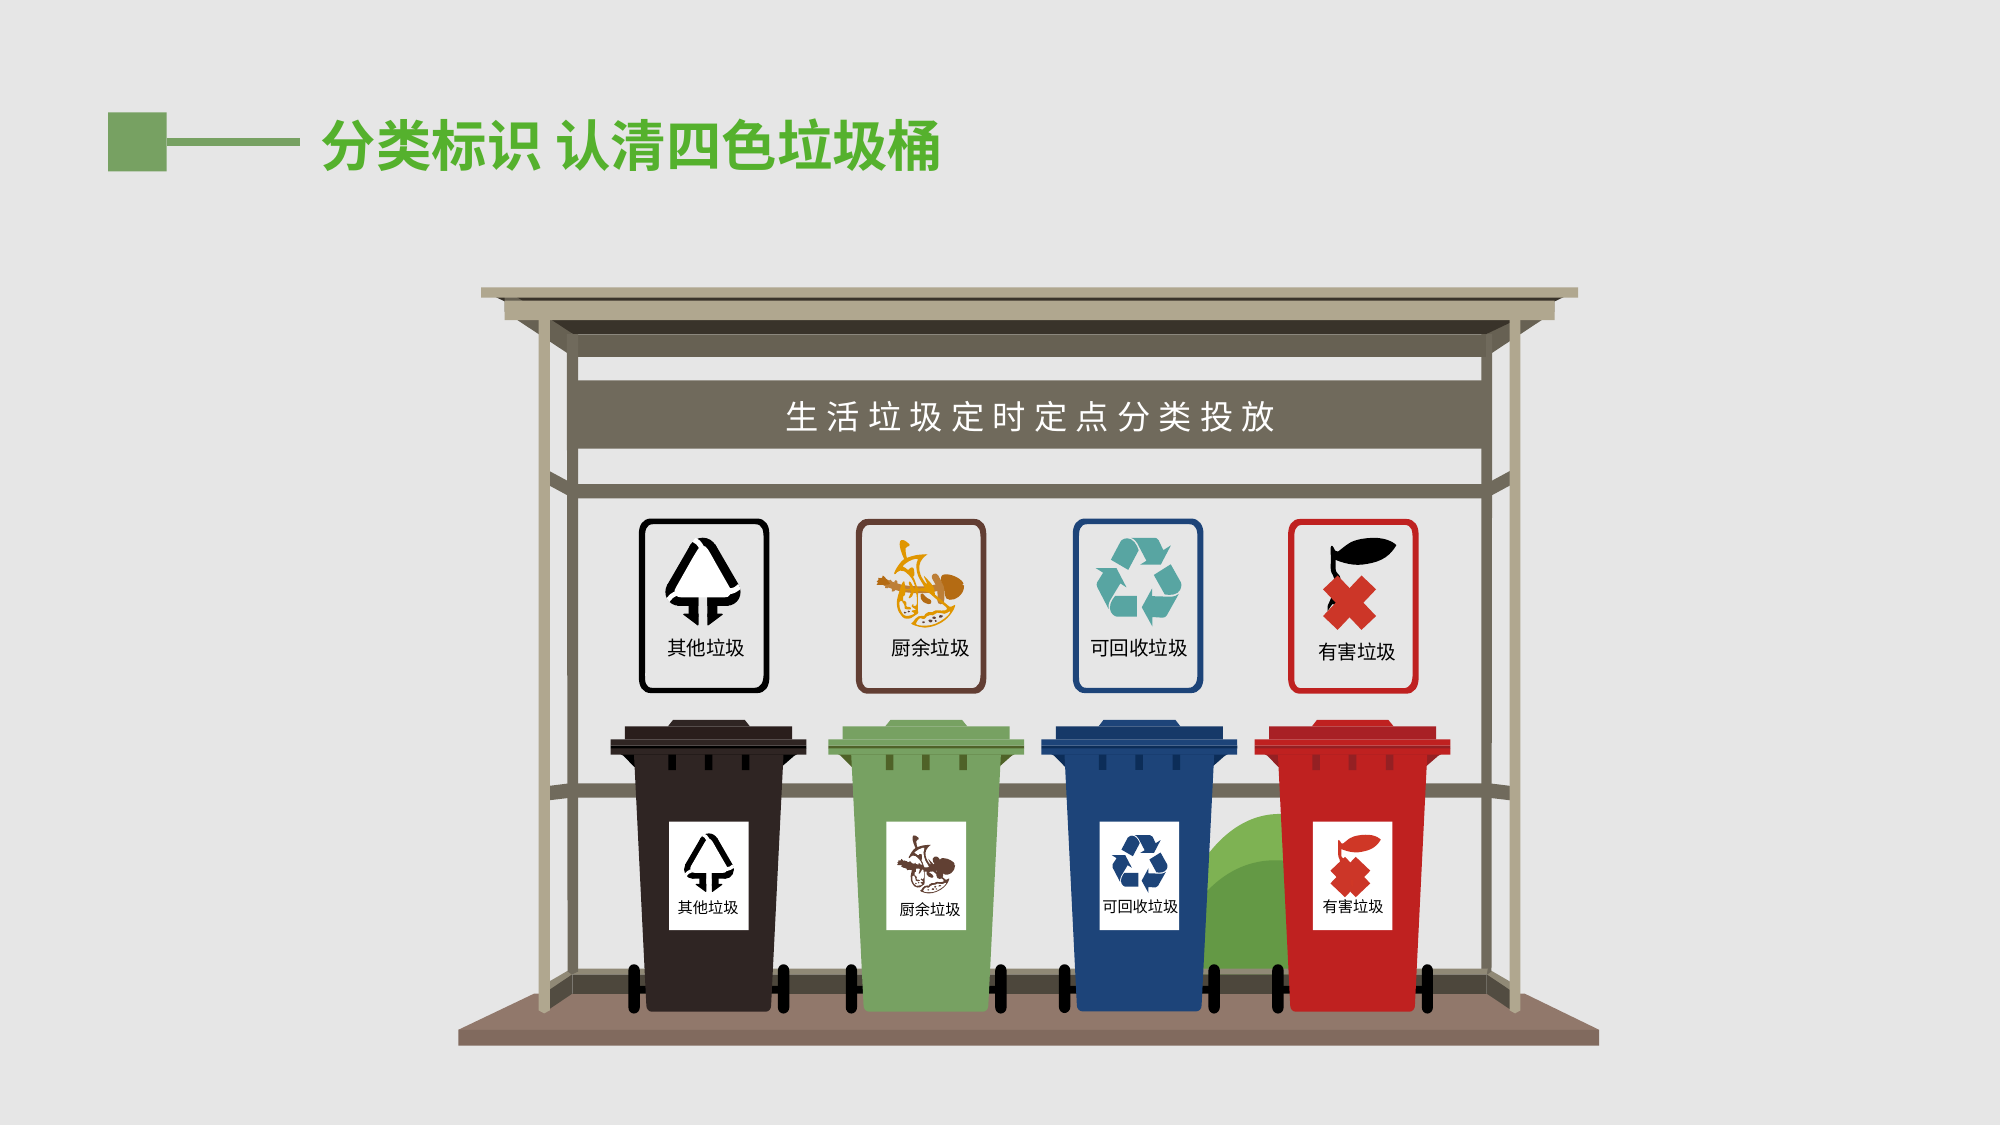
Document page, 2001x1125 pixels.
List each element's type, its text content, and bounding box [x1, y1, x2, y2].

text_box [106, 110, 169, 174]
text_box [458, 287, 1600, 1047]
text_box 分类标识 认清四色垃圾桶 [306, 103, 959, 185]
